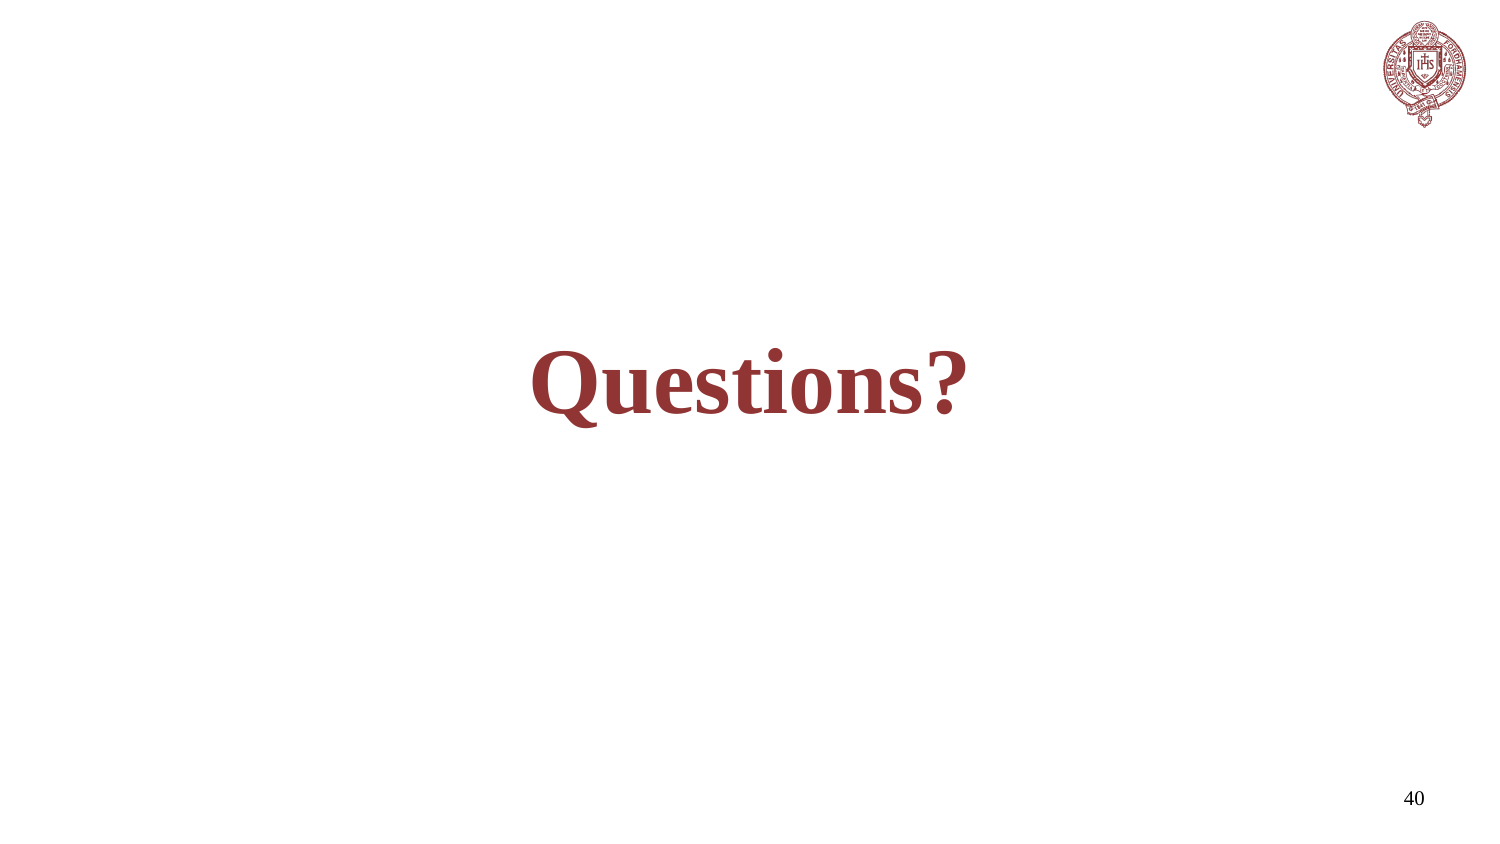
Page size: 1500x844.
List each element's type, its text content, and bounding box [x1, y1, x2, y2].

title Questions? [187, 138, 1313, 432]
picture [1377, 15, 1472, 132]
